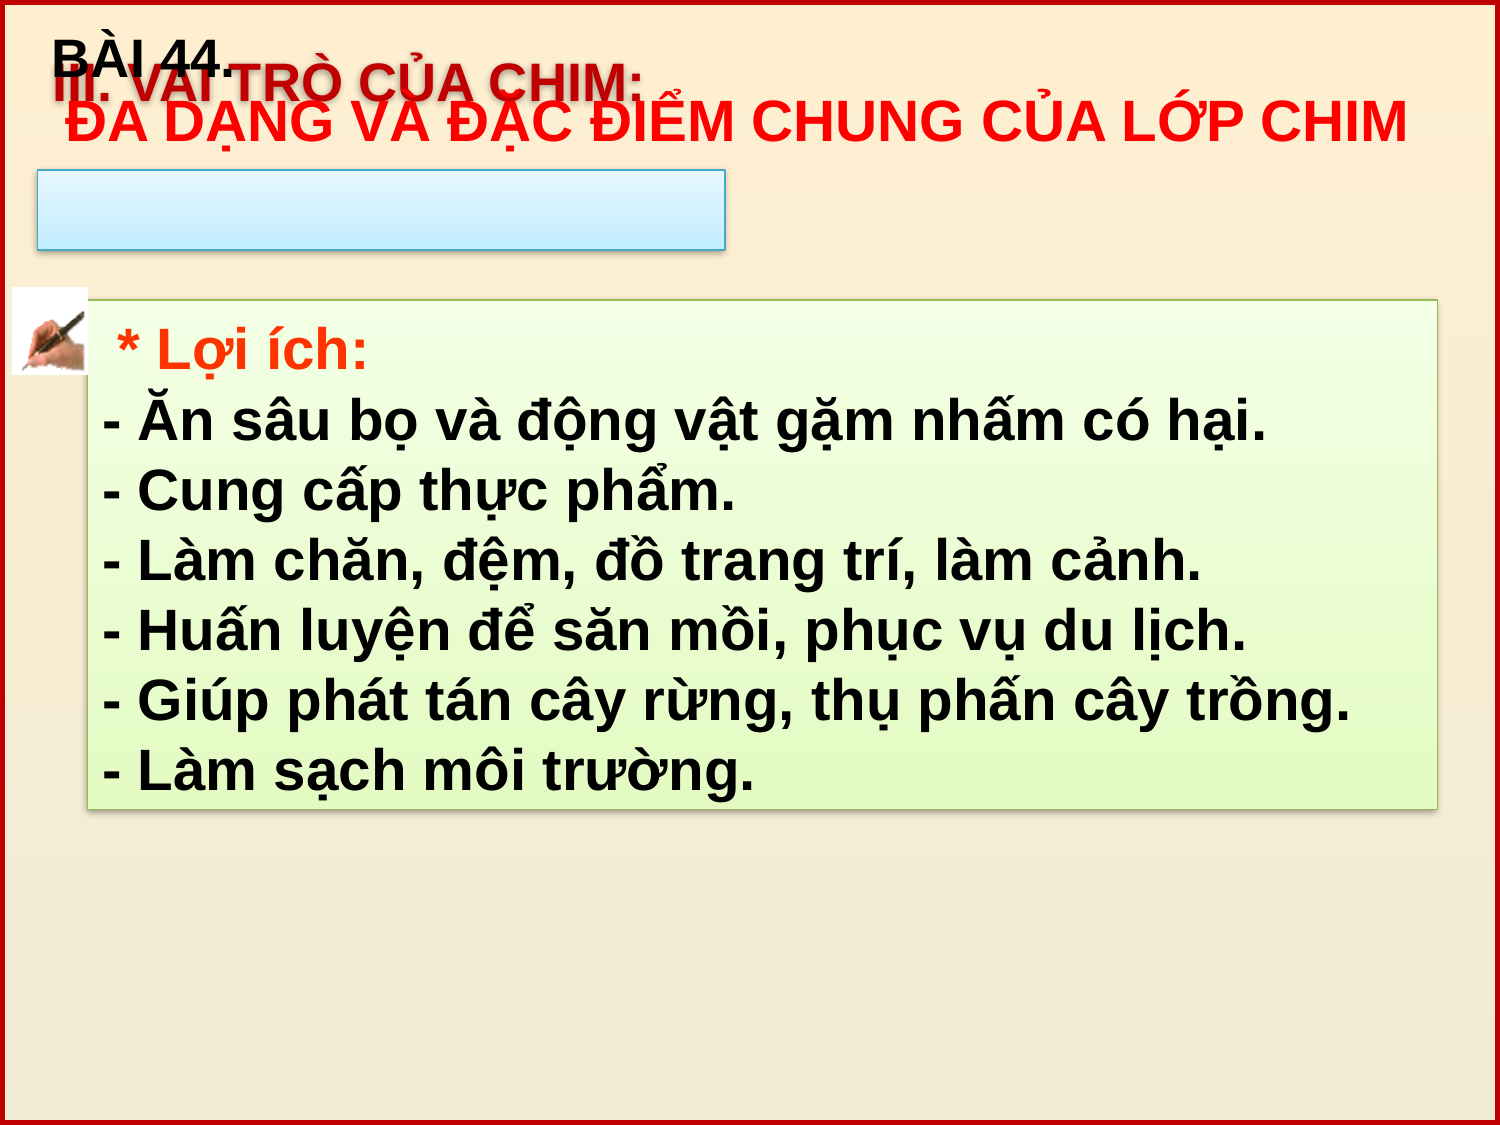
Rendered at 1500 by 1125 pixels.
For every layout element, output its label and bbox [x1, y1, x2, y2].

text_box [0, 0, 1500, 1125]
picture [12, 287, 88, 376]
